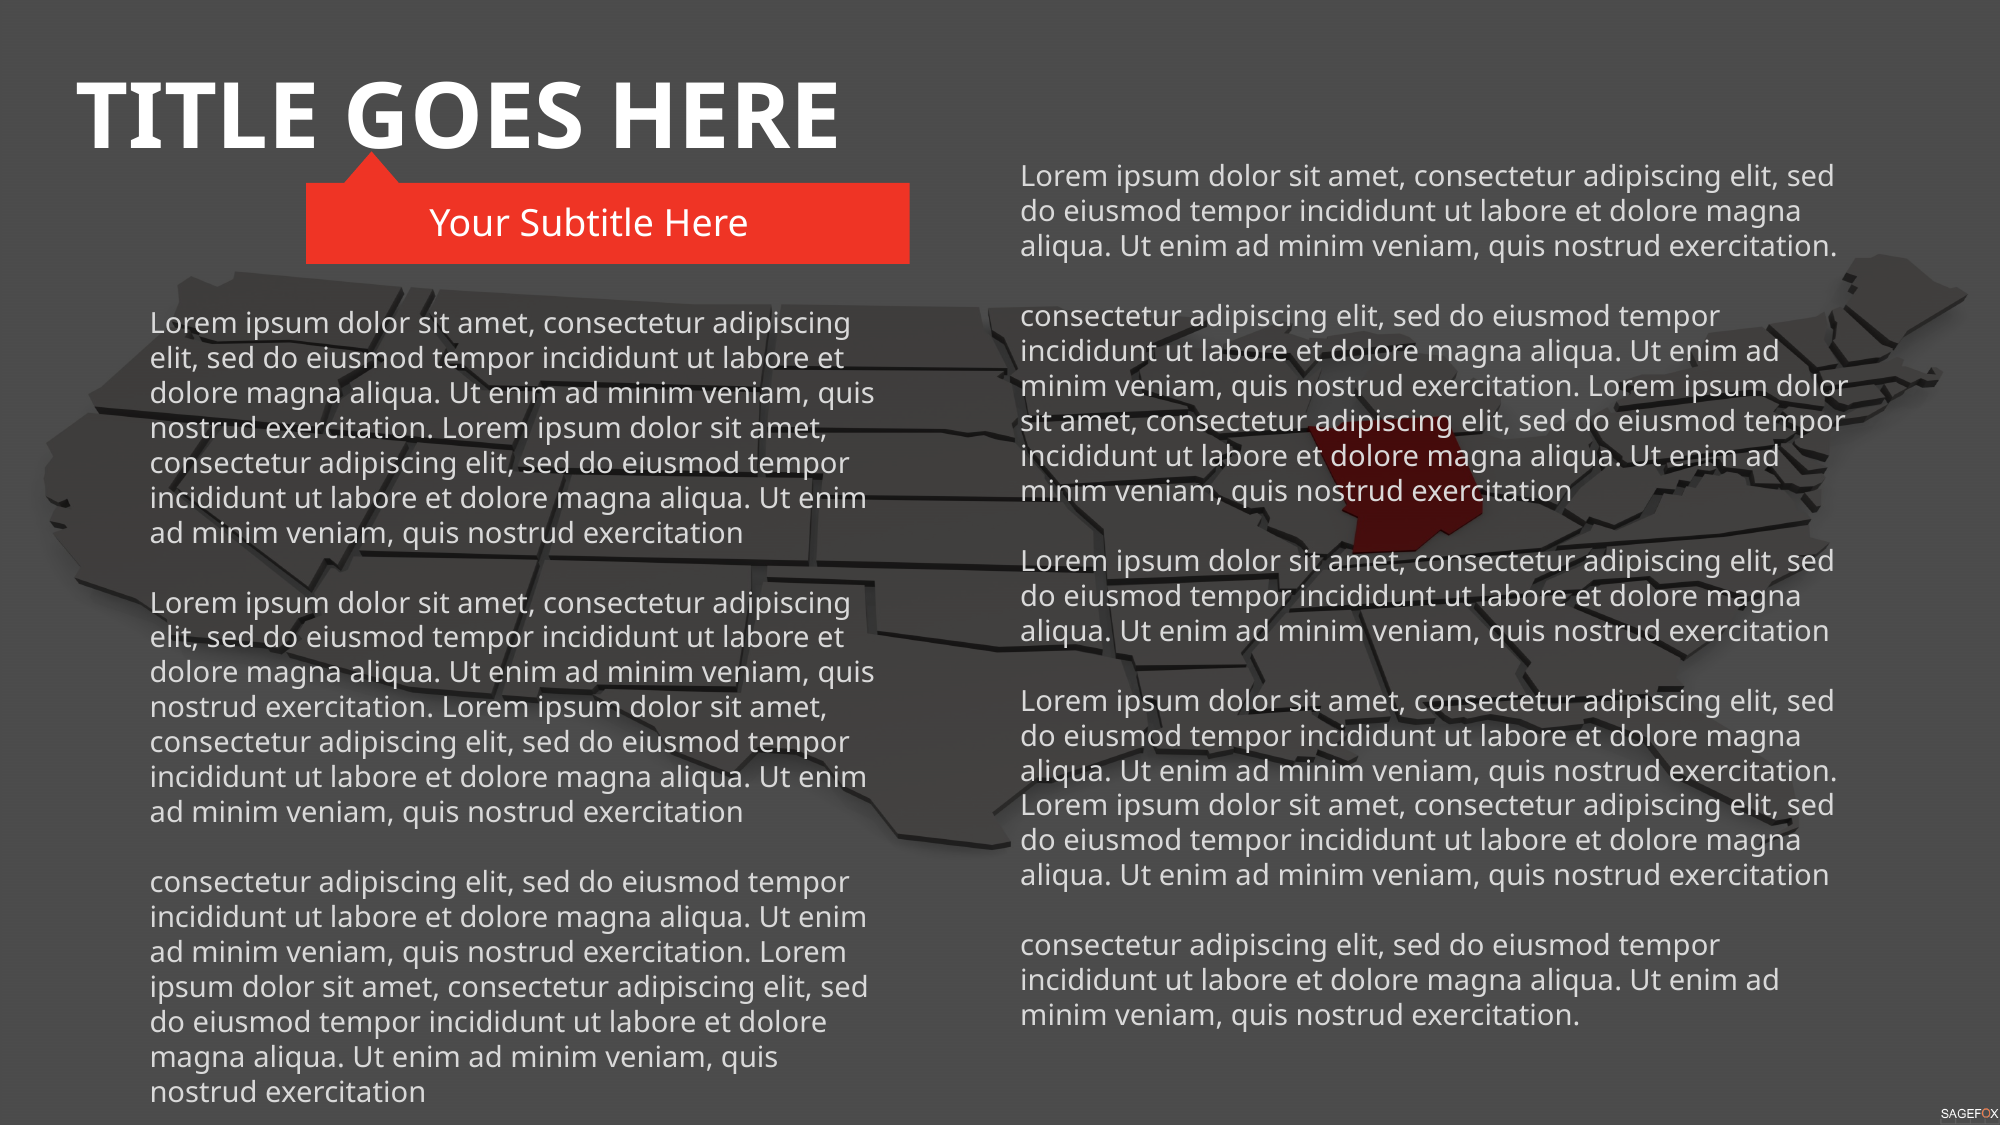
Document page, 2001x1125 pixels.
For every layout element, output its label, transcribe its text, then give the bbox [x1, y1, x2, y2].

text_box Lorem ipsum dolor sit amet, consectetur adipiscing elit, sed do eiusmod tempor incididunt ut labore et dolore magna aliqua. Ut enim ad minim veniam, quis nostrud exercitation. Lorem ipsum dolor sit amet, consectetur adipiscing elit, sed do eiusmod tempor incididunt ut labore et dolore magna aliqua. Ut enim ad minim veniam, quis nostrud exercitation Lorem ipsum dolor sit amet, consectetur adipiscing elit, sed do eiusmod tempor incididunt ut labore et dolore magna aliqua. Ut enim ad minim veniam, quis nostrud exercitation. Lorem ipsum dolor sit amet, consectetur adipiscing elit, sed do eiusmod tempor incididunt ut labore et dolore magna aliqua. Ut enim ad minim veniam, quis nostrud exercitation consectetur adipiscing elit, sed do eiusmod tempor incididunt ut labore et dolore magna aliqua. Ut enim ad minim veniam, quis nostrud exercitation. Lorem ipsum dolor sit amet, consectetur adipiscing elit, sed do eiusmod tempor incididunt ut labore et dolore magna aliqua. Ut enim ad minim veniam, quis nostrud exercitation [134, 296, 897, 1125]
picture [0, 0, 2001, 1125]
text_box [306, 151, 910, 264]
text_box TITLE GOES HERE [60, 49, 965, 175]
text_box Lorem ipsum dolor sit amet, consectetur adipiscing elit, sed do eiusmod tempor incididunt ut labore et dolore magna aliqua. Ut enim ad minim veniam, quis nostrud exercitation. consectetur adipiscing elit, sed do eiusmod tempor incididunt ut labore et dolore magna aliqua. Ut enim ad minim veniam, quis nostrud exercitation. Lorem ipsum dolor sit amet, consectetur adipiscing elit, sed do eiusmod tempor incididunt ut labore et dolore magna aliqua. Ut enim ad minim veniam, quis nostrud exercitation Lorem ipsum dolor sit amet, consectetur adipiscing elit, sed do eiusmod tempor incididunt ut labore et dolore magna aliqua. Ut enim ad minim veniam, quis nostrud exercitation Lorem ipsum dolor sit amet, consectetur adipiscing elit, sed do eiusmod tempor incididunt ut labore et dolore magna aliqua. Ut enim ad minim veniam, quis nostrud exercitation. Lorem ipsum dolor sit amet, consectetur adipiscing elit, sed do eiusmod tempor incididunt ut labore et dolore magna aliqua. Ut enim ad minim veniam, quis nostrud exercitation consectetur adipiscing elit, sed do eiusmod tempor incididunt ut labore et dolore magna aliqua. Ut enim ad minim veniam, quis nostrud exercitation. [1005, 150, 1876, 1039]
